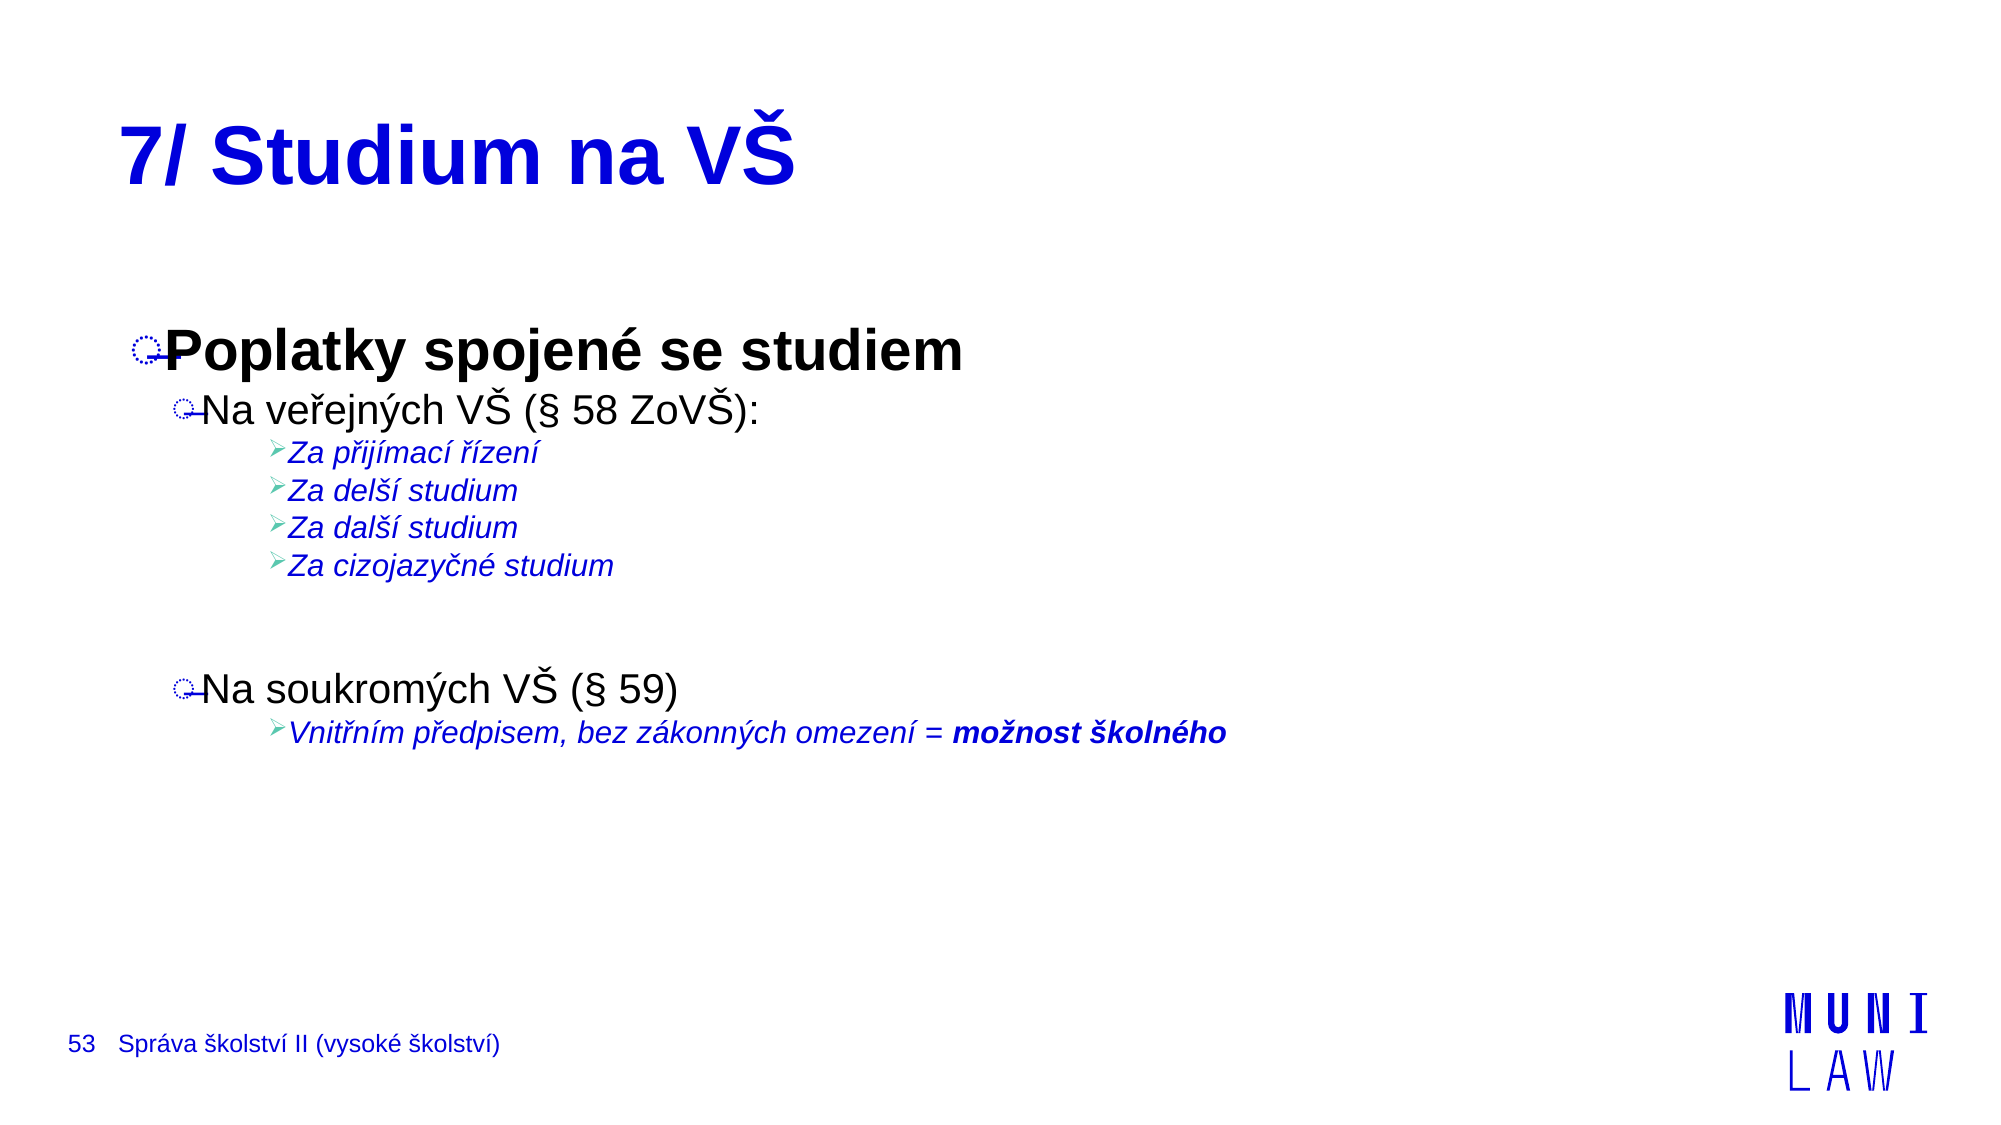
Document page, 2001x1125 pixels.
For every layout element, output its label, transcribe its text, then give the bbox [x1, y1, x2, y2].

footer Správa školství II (vysoké školství) [118, 1021, 1418, 1063]
title 7/ Studium na VŠ [118, 118, 1883, 193]
list Poplatky spojené se studiem Na veřejných VŠ (§ 58 ZoVŠ): Za přijímací řízení Za delší studium Za další studium Za cizojazyčné studium Na soukromých VŠ (§ 59) Vnitřním předpisem, bez zákonných omezení = možnost školného [118, 277, 1883, 957]
slide_number 53 [67, 1021, 110, 1063]
